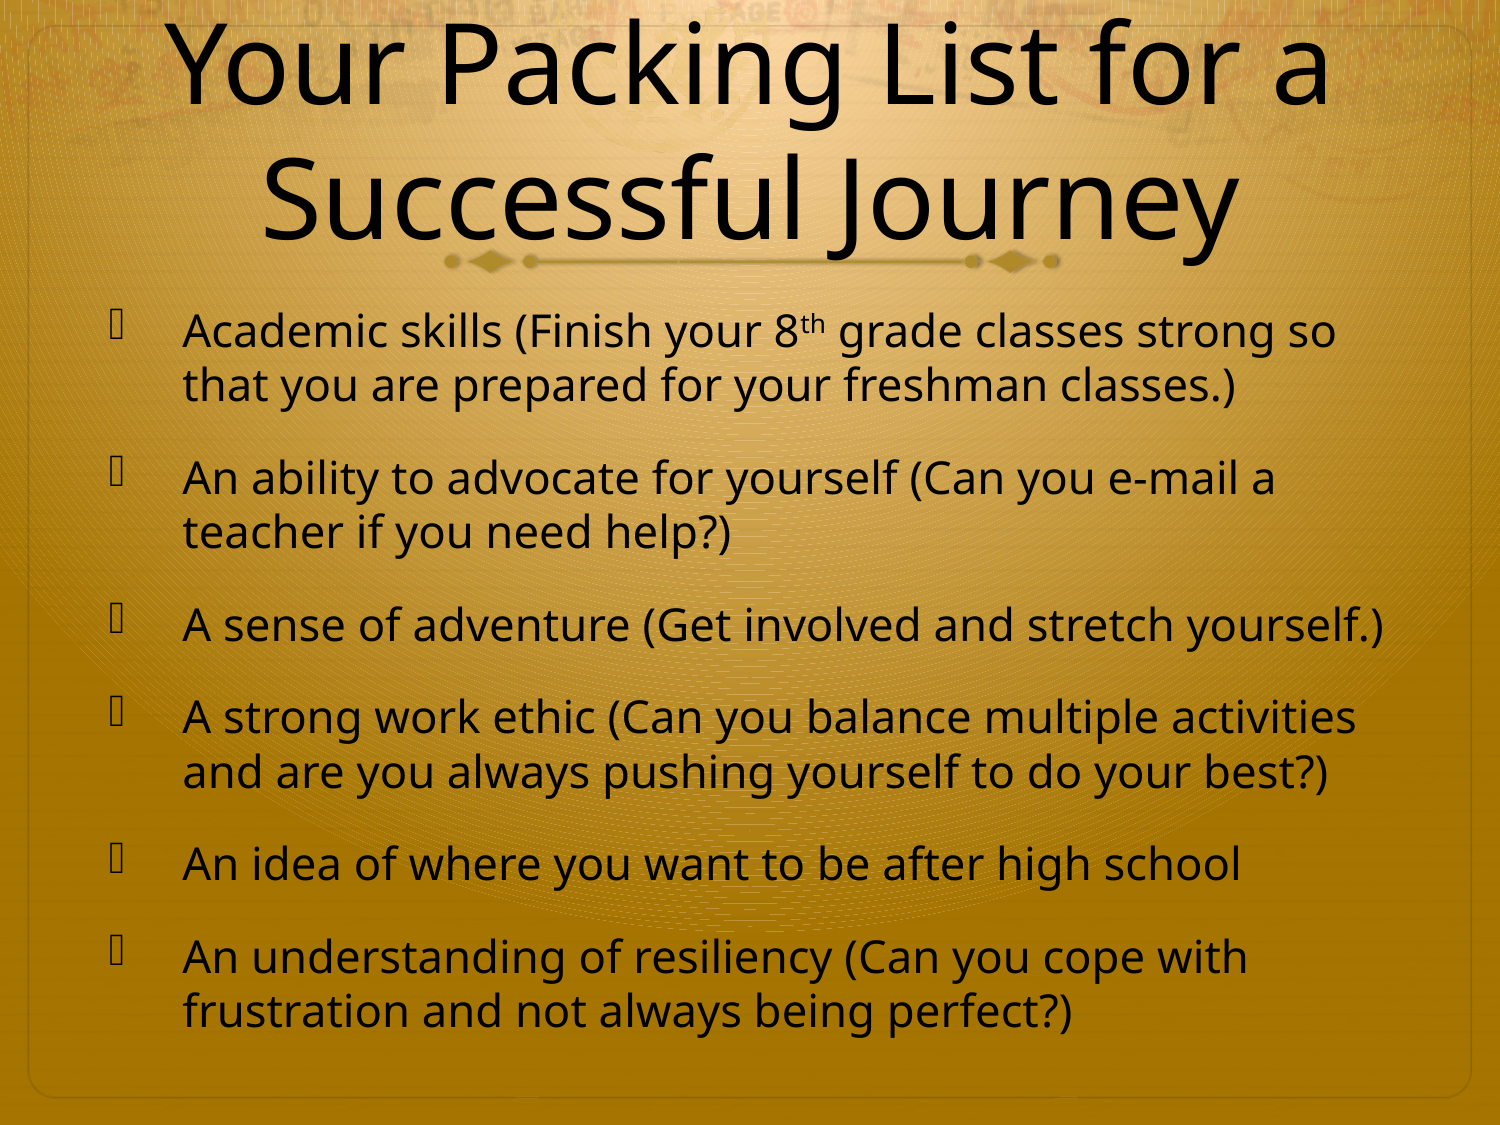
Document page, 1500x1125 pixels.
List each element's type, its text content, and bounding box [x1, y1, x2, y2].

picture [0, 0, 1500, 1125]
list Academic skills (Finish your 8th grade classes strong so that you are prepared for your freshman classes.) An ability to advocate for yourself (Can you e-mail a teacher if you need help?) A sense of adventure (Get involved and stretch yourself.) A strong work ethic (Can you balance multiple activities and are you always pushing yourself to do your best?) An idea of where you want to be after high school An understanding of resiliency (Can you cope with frustration and not always being perfect?) [93, 294, 1407, 1071]
title Your Packing List for a Successful Journey [93, 33, 1407, 221]
